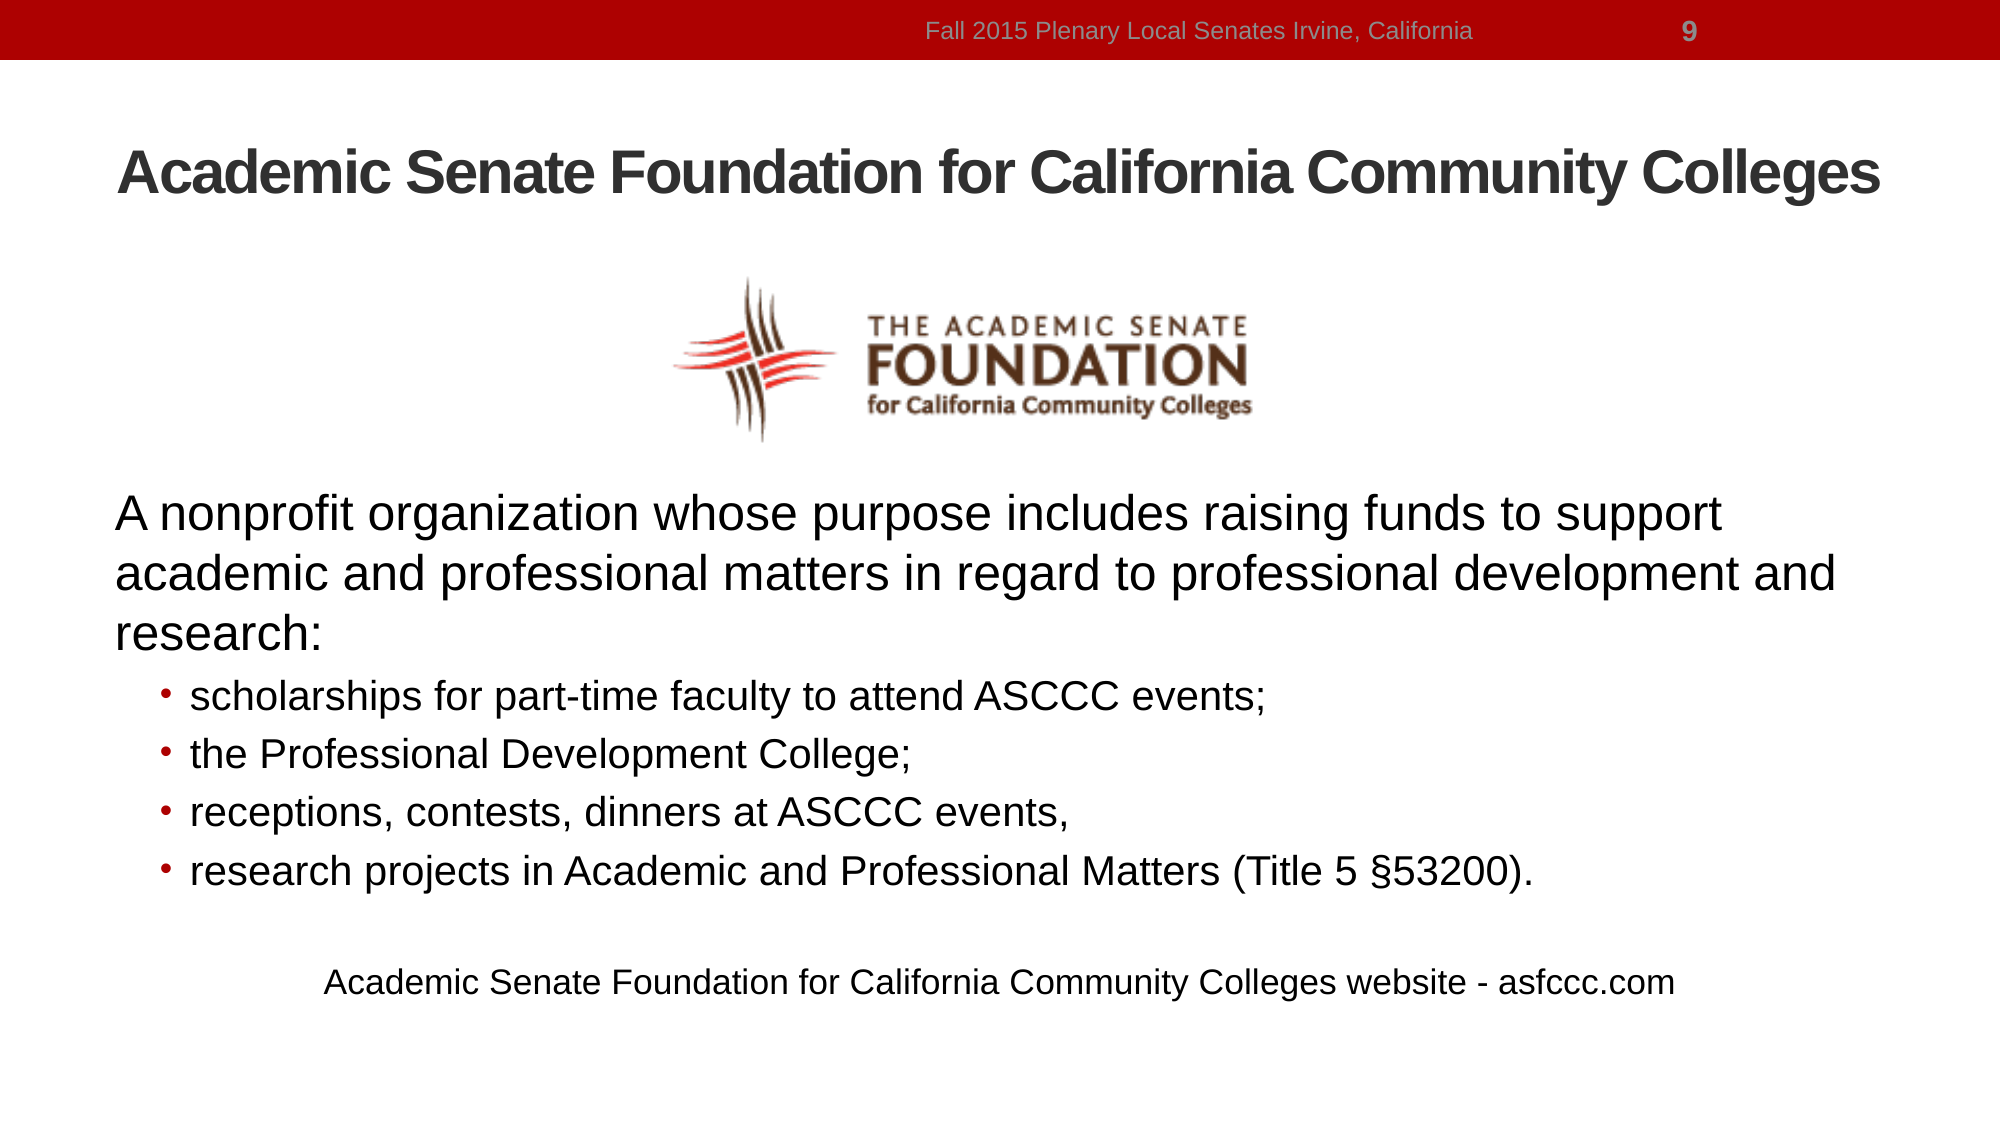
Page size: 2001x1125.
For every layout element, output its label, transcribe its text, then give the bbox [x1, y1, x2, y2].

list A nonprofit organization whose purpose includes raising funds to support academic and professional matters in regard to professional development and research: scholarships for part-time faculty to attend ASCCC events; the Professional Development College; receptions, contests, dinners at ASCCC events, research projects in Academic and Professional Matters (Title 5 §53200). Academic Senate Foundation for California Community Colleges website - asfccc.com [99, 262, 1900, 1063]
title Academic Senate Foundation for California Community Colleges [99, 87, 1900, 250]
picture [670, 269, 1258, 450]
footer Fall 2015 Plenary Local Senates Irvine, California [750, 3, 1650, 57]
slide_number 9 [1666, 3, 1900, 57]
